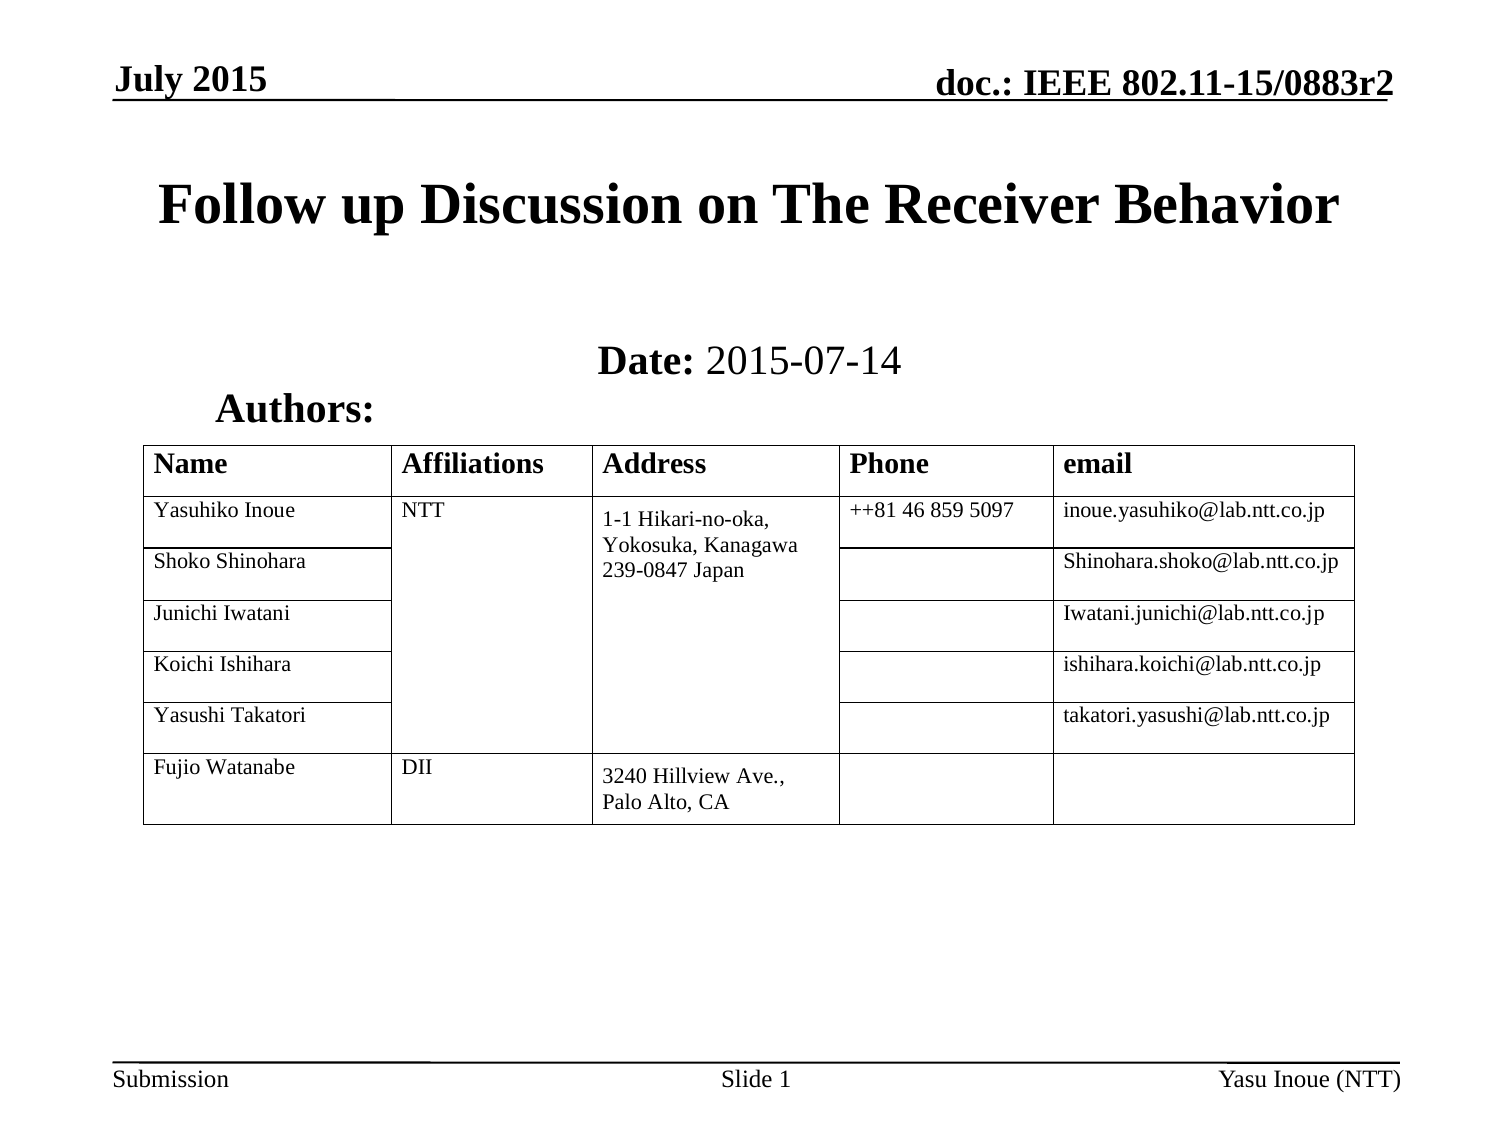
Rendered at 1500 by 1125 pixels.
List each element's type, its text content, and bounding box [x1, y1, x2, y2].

title Follow up Discussion on The Receiver Behavior [112, 112, 1388, 288]
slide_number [114, 54, 423, 100]
footer Yasu Inoue (NTT) [878, 1061, 1402, 1093]
list Date: 2015-07-14 [112, 324, 1388, 1000]
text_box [129, 444, 1371, 1059]
slide_number Slide 1 [686, 1068, 826, 1101]
text_box Authors: [200, 373, 425, 415]
